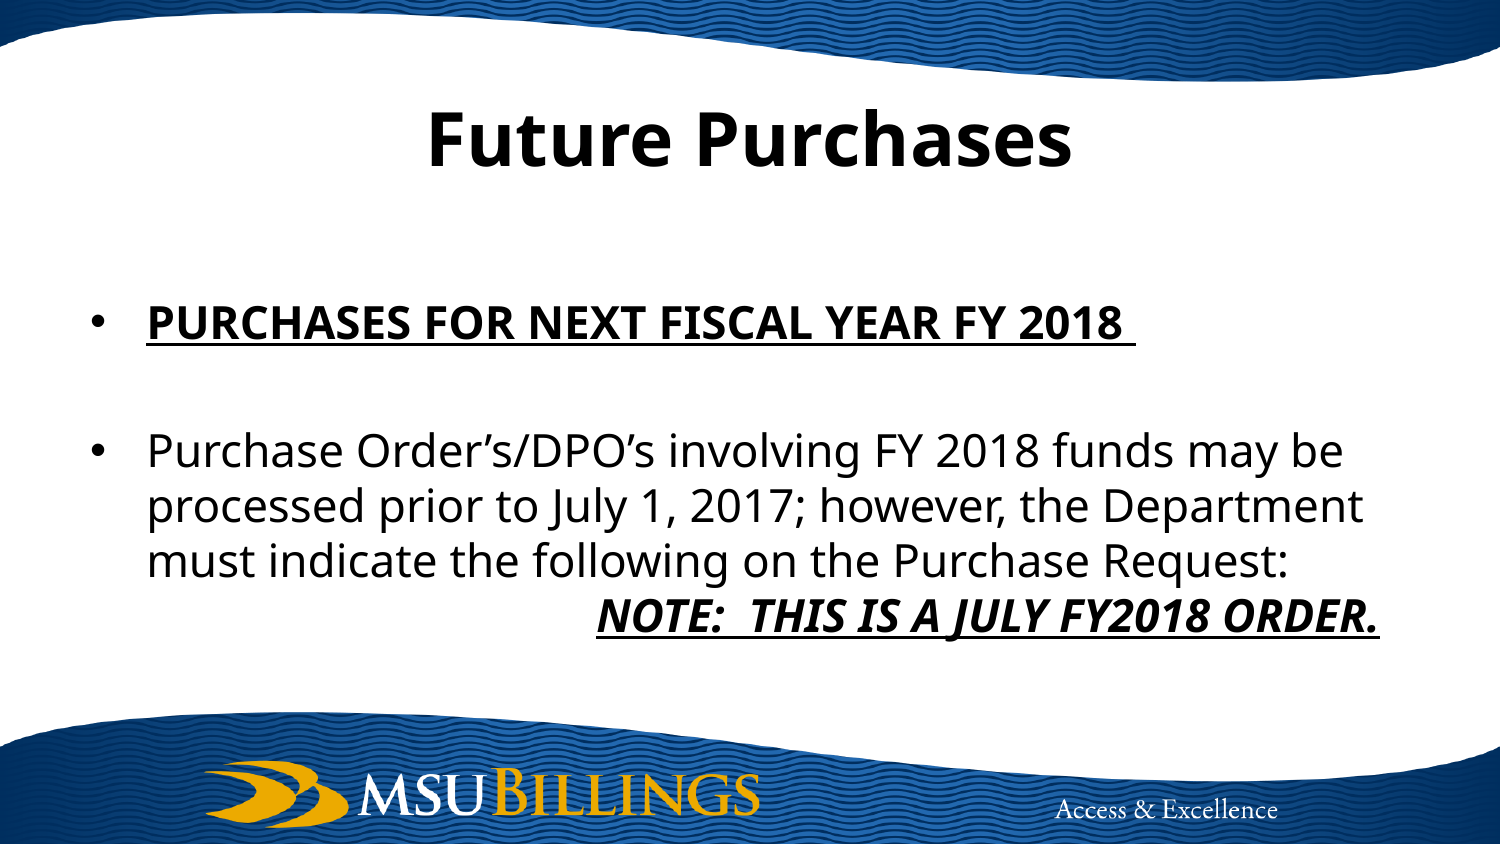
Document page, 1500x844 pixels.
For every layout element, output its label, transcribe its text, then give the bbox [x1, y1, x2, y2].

title Future Purchases [75, 65, 1425, 196]
list PURCHASES FOR NEXT FISCAL YEAR FY 2018 Purchase Order’s/DPO’s involving FY 2018 funds may be processed prior to July 1, 2017; however, the Department must indicate the following on the Purchase Request: NOTE: THIS IS A JULY FY2018 ORDER. [75, 196, 1425, 709]
picture [0, 0, 1500, 844]
